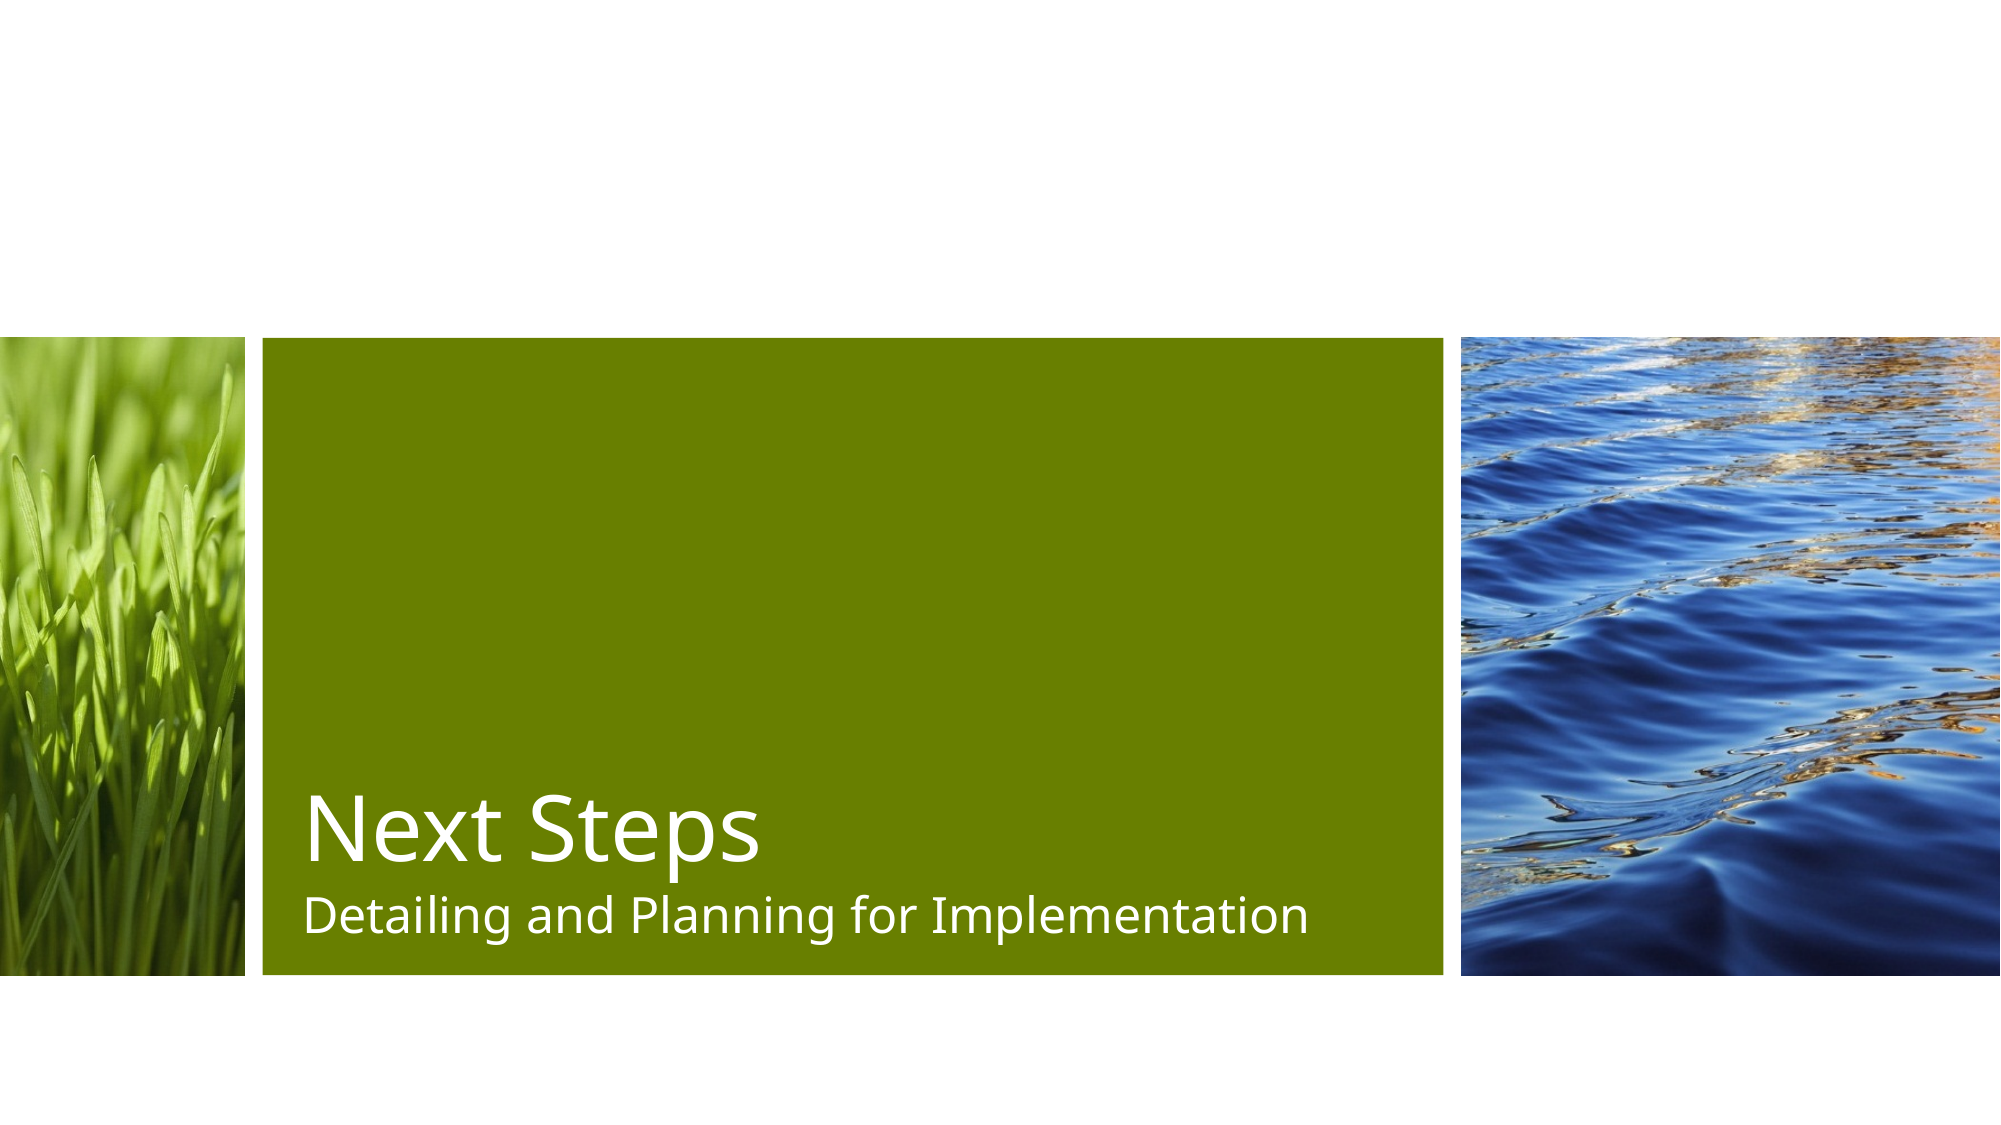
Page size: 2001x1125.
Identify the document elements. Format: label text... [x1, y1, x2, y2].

picture [1461, 337, 2000, 976]
title Next Steps [287, 371, 1428, 882]
list Detailing and Planning for Implementation [287, 882, 1428, 957]
picture [0, 337, 245, 976]
